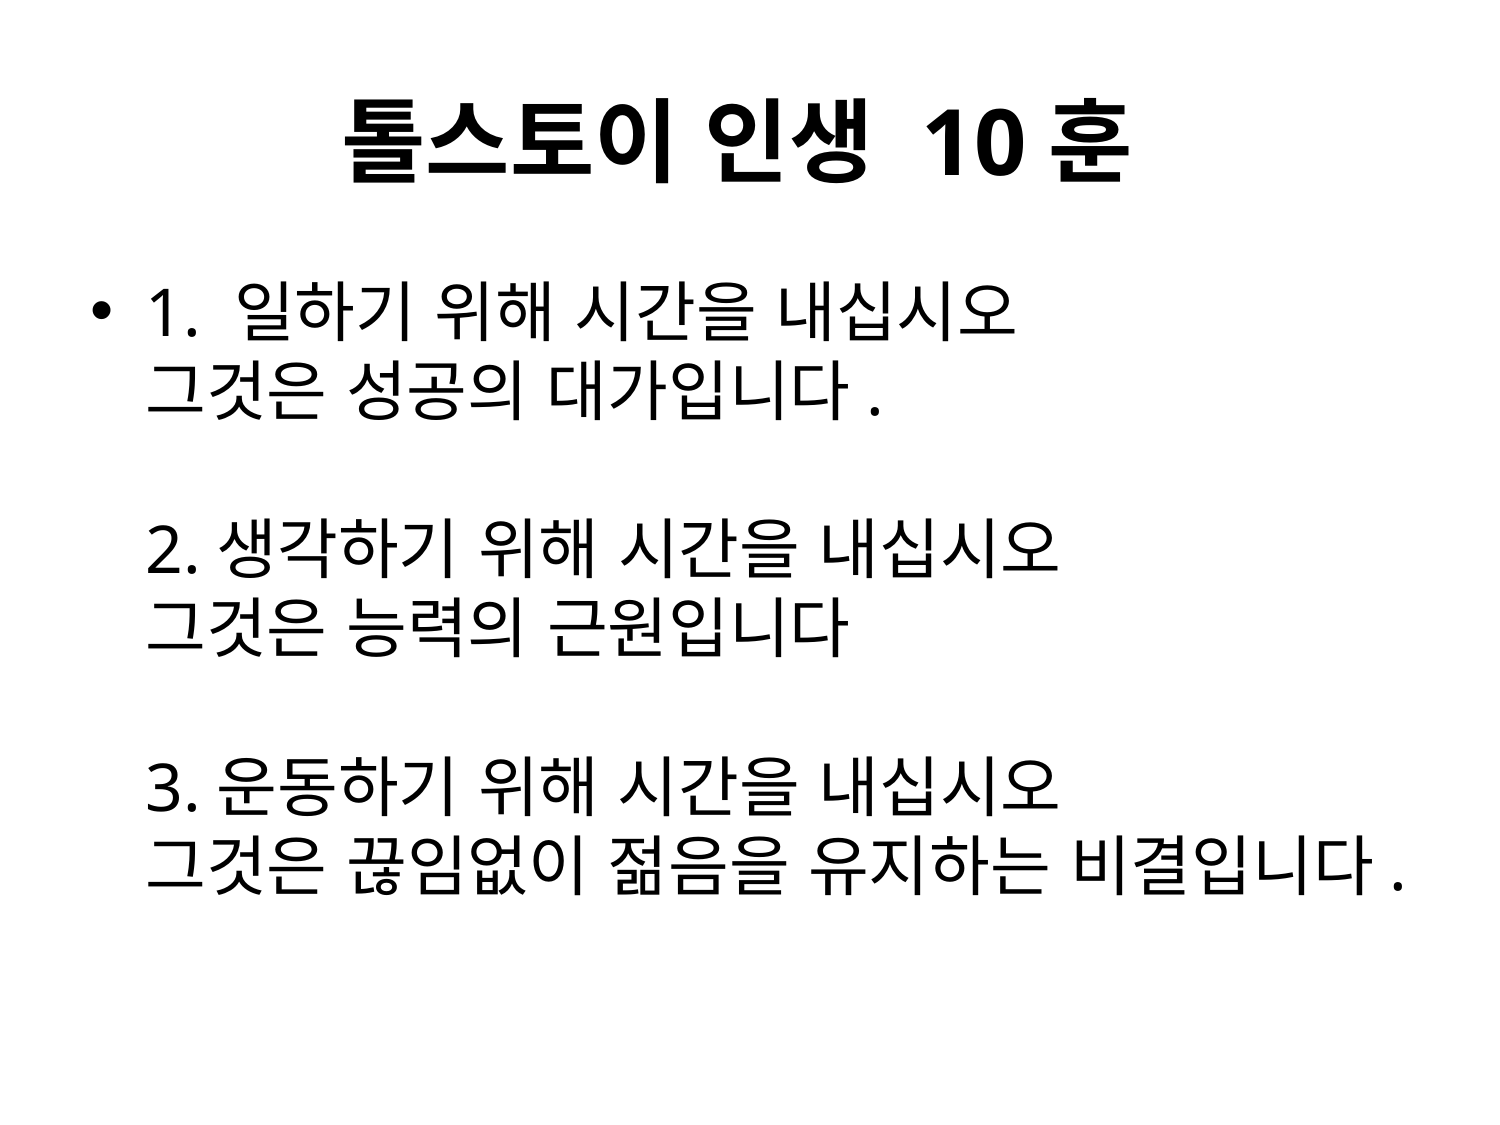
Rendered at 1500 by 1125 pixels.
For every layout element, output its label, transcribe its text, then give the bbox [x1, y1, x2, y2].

list 1. 일하기 위해 시간을 내십시오 그것은 성공의 대가입니다. 2.생각하기 위해 시간을 내십시오 그것은 능력의 근원입니다 3.운동하기 위해 시간을 내십시오 그것은 끊임없이 젊음을 유지하는 비결입니다. [75, 262, 1425, 1005]
title 톨스토이 인생 10훈 [75, 45, 1425, 233]
